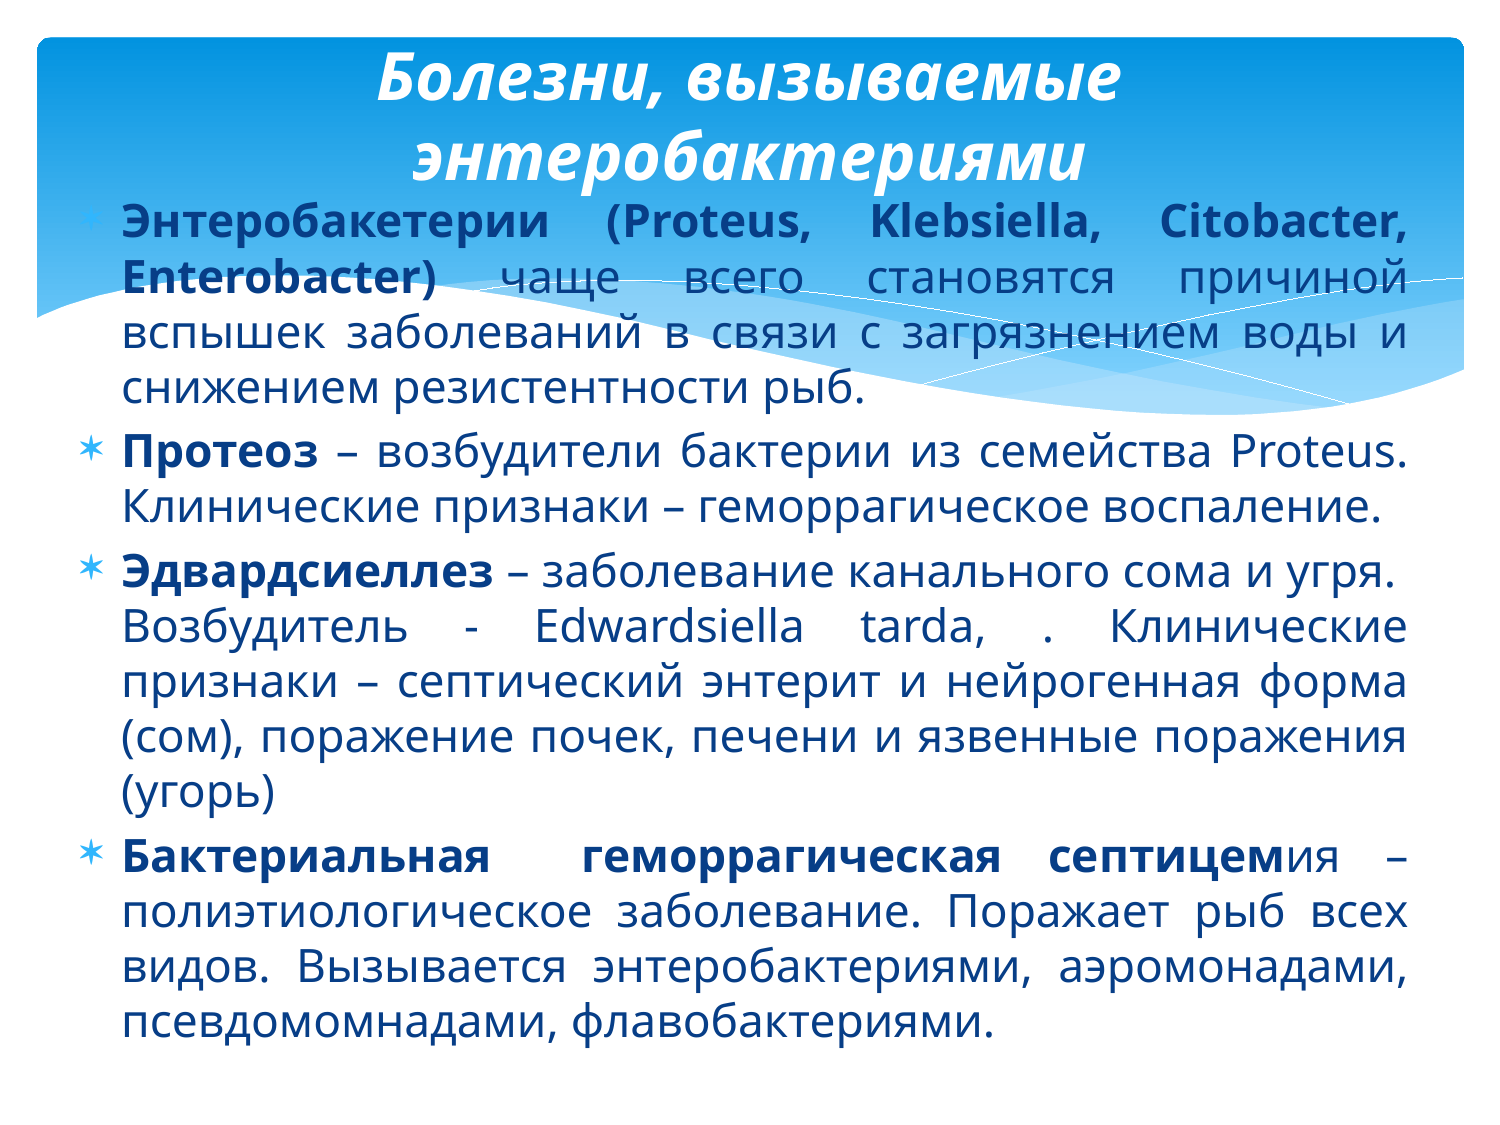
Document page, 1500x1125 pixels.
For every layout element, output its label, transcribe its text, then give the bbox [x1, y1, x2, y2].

title Болезни, вызываемые энтеробактериями [75, 19, 1425, 209]
list Энтеробакетерии (Proteus, Klebsiella, Citobacter, Enterobacter) чаще всего становятся причиной вспышек заболеваний в связи с загрязнением воды и снижением резистентности рыб. Протеоз – возбудители бактерии из семейства Proteus. Клинические признаки – геморрагическое воспаление. Эдвардсиеллез – заболевание канального сома и угря. Возбудитель - Edwardsiella tarda, . Клинические признаки – септический энтерит и нейрогенная форма (сом), поражение почек, печени и язвенные поражения (угорь) Бактериальная геморрагическая септицемия – полиэтиологическое заболевание. Поражает рыб всех видов. Вызывается энтеробактериями, аэромонадами, псевдомомнадами, флавобактериями. [64, 184, 1424, 1094]
